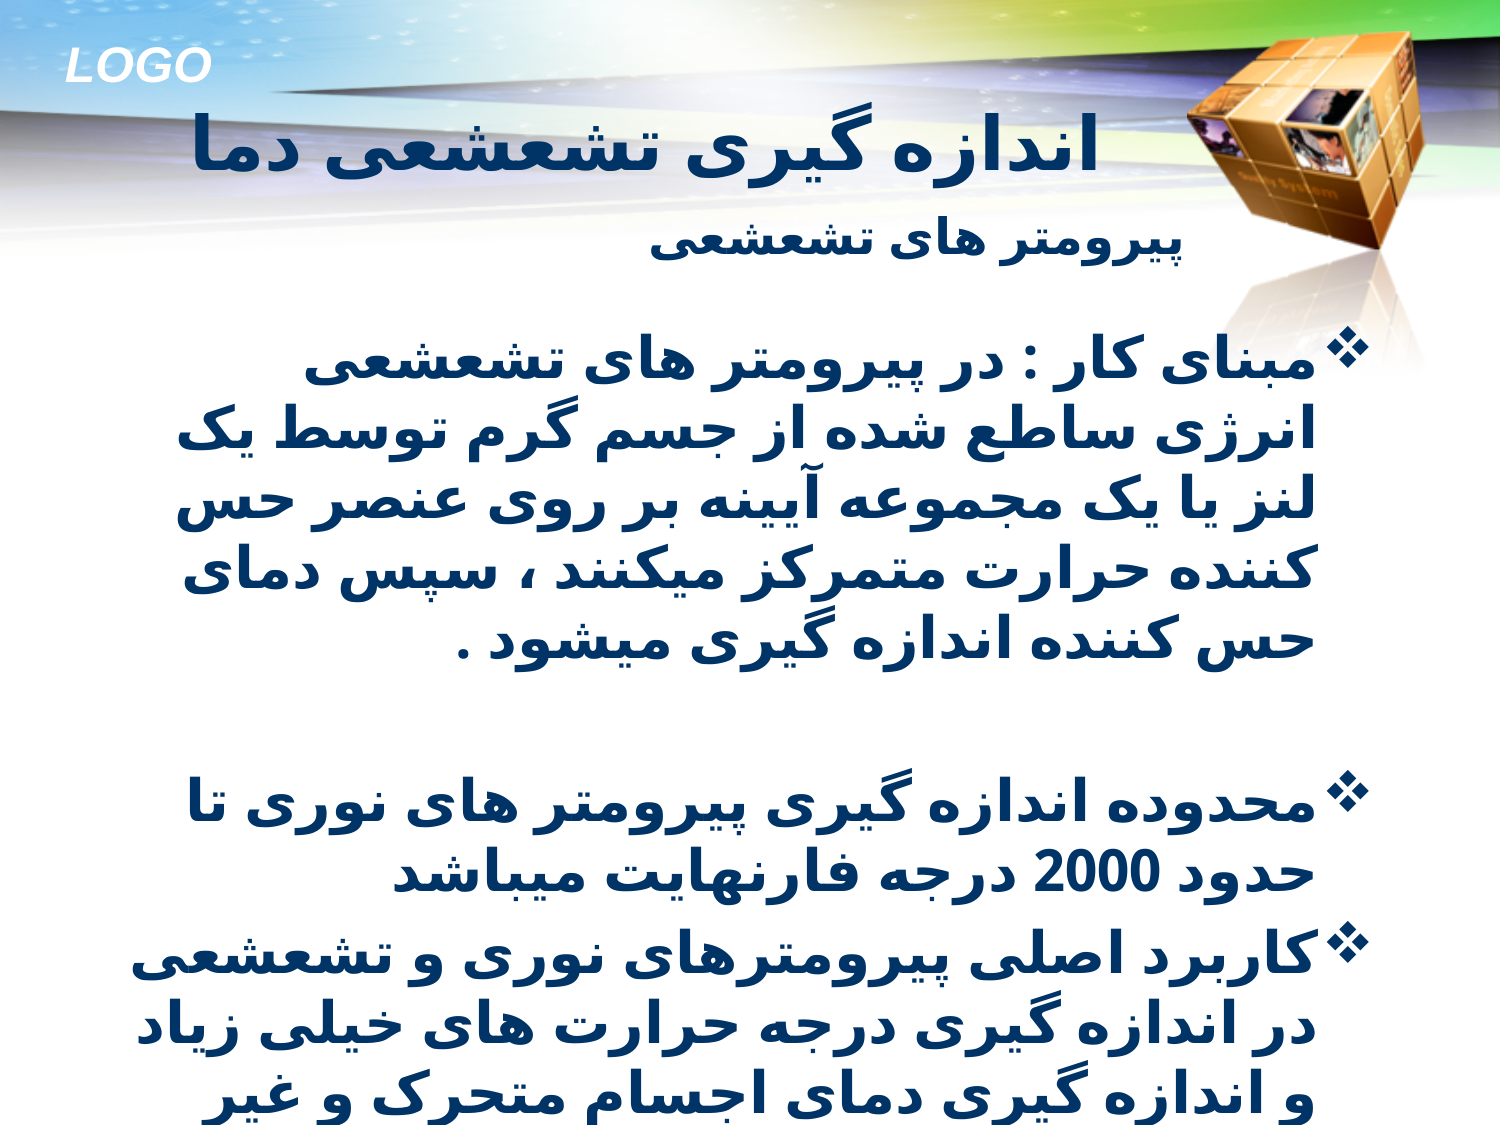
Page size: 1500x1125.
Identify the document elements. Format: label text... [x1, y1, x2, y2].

title اندازه گیری تشعشعی دما [87, 99, 1138, 181]
list مبنای کار : در پیرومتر های تشعشعی انرژی ساطع شده از جسم گرم توسط یک لنز یا یک مجموعه آیینه بر روی عنصر حس کننده حرارت متمرکز میکنند ، سپس دمای حس کننده اندازه گیری میشود . محدوده اندازه گیری پیرومتر های نوری تا حدود 2000 درجه فارنهایت میباشد کاربرد اصلی پیرومترهای نوری و تشعشعی در اندازه گیری درجه حرارت های خیلی زیاد و اندازه گیری دمای اجسام متحرک و غیر قابل دسترس میباشد [112, 312, 1391, 1088]
text_box پیرومتر های تشعشعی [624, 195, 1200, 275]
picture [0, 1, 1500, 375]
